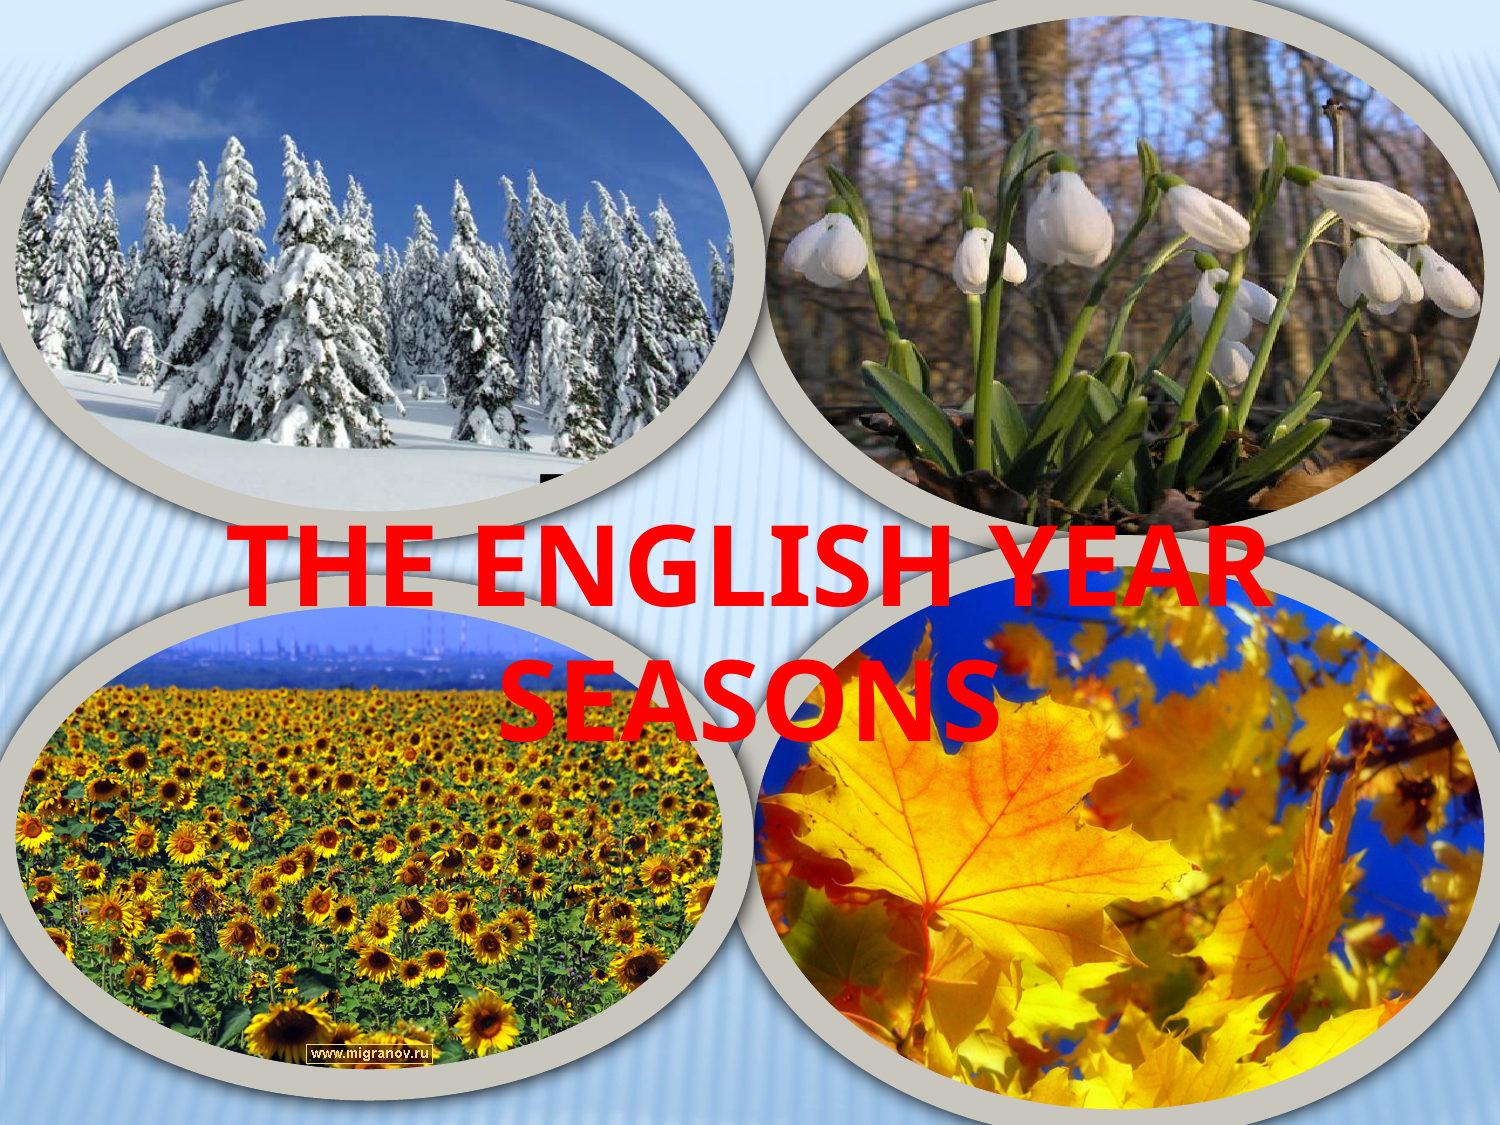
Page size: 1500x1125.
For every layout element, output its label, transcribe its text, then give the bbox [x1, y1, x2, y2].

picture [0, 0, 1500, 1125]
text_box THE ENGLISH YEAR SEASONS [198, 537, 744, 589]
